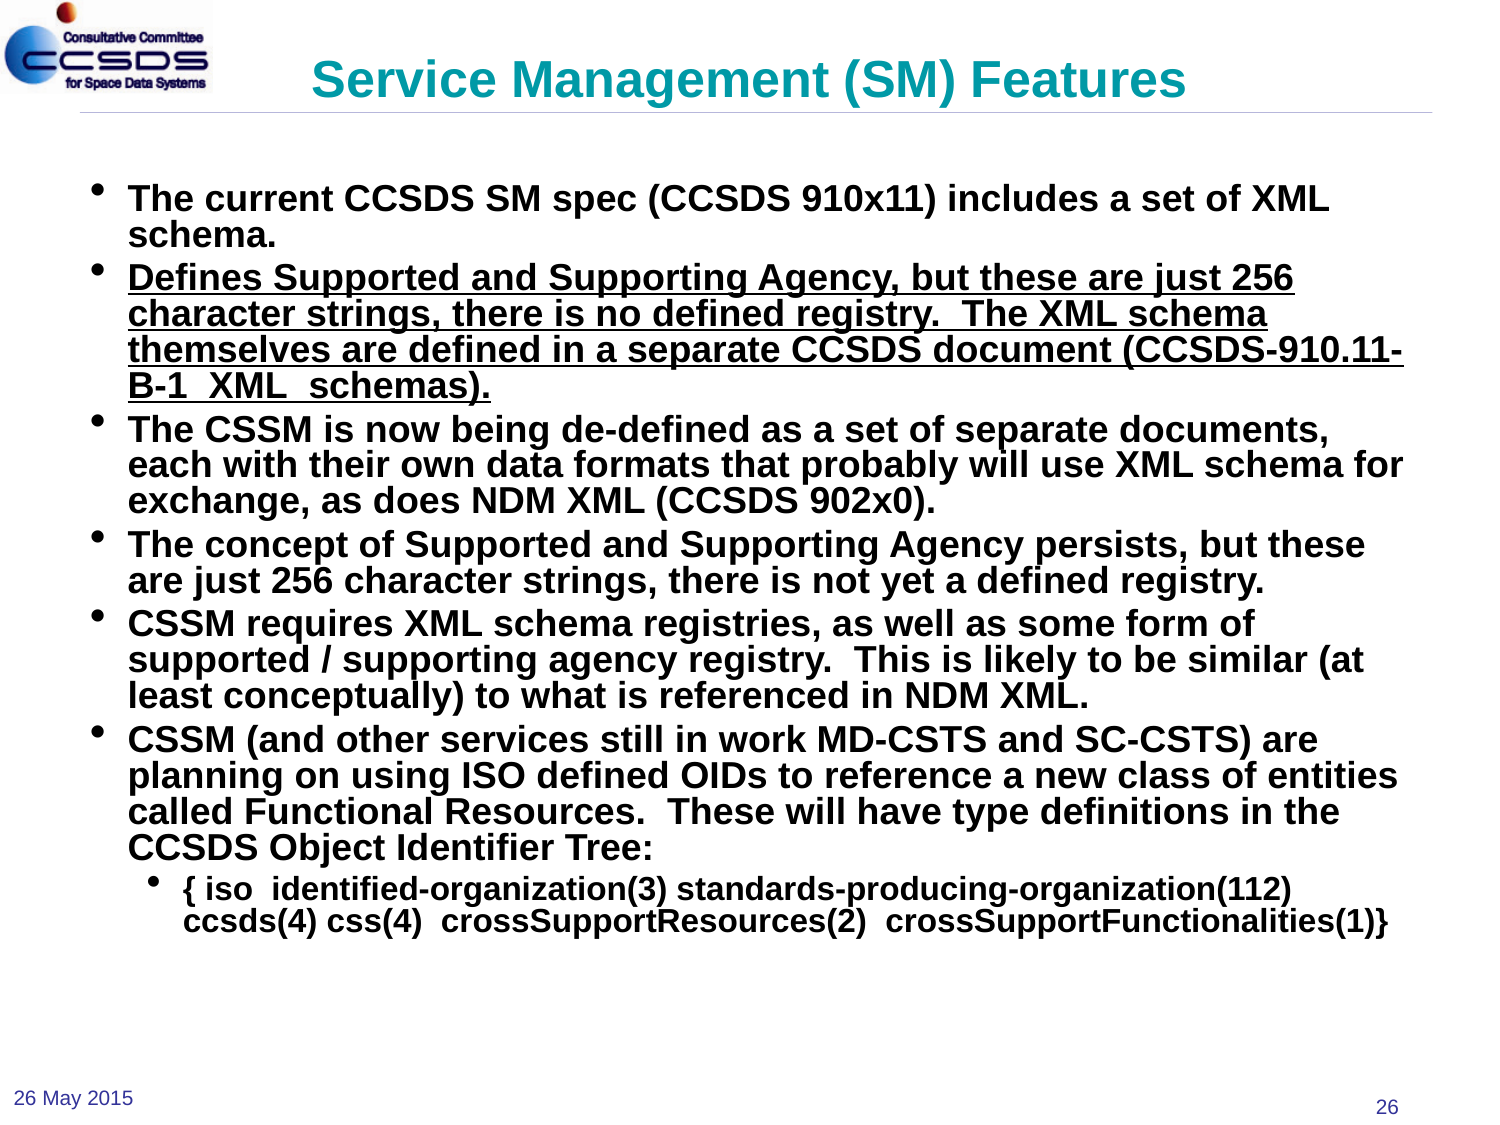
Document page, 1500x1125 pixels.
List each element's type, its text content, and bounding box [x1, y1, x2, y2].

list The current CCSDS SM spec (CCSDS 910x11) includes a set of XML schema. Defines Supported and Supporting Agency, but these are just 256 character strings, there is no defined registry. The XML schema themselves are defined in a separate CCSDS document (CCSDS-910.11-B-1_XML_schemas). The CSSM is now being de-defined as a set of separate documents, each with their own data formats that probably will use XML schema for exchange, as does NDM XML (CCSDS 902x0). The concept of Supported and Supporting Agency persists, but these are just 256 character strings, there is not yet a defined registry. CSSM requires XML schema registries, as well as some form of supported / supporting agency registry. This is likely to be similar (at least conceptually) to what is referenced in NDM XML. CSSM (and other services still in work MD-CSTS and SC-CSTS) are planning on using ISO defined OIDs to reference a new class of entities called Functional Resources. These will have type definitions in the CCSDS Object Identifier Tree: { iso identified-organization(3) standards-producing-organization(112) ccsds(4) css(4) crossSupportResources(2) crossSupportFunctionalities(1)} [75, 174, 1425, 1005]
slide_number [0, 1074, 285, 1120]
title Service Management (SM) Features [75, 45, 1425, 174]
picture [0, 0, 213, 94]
